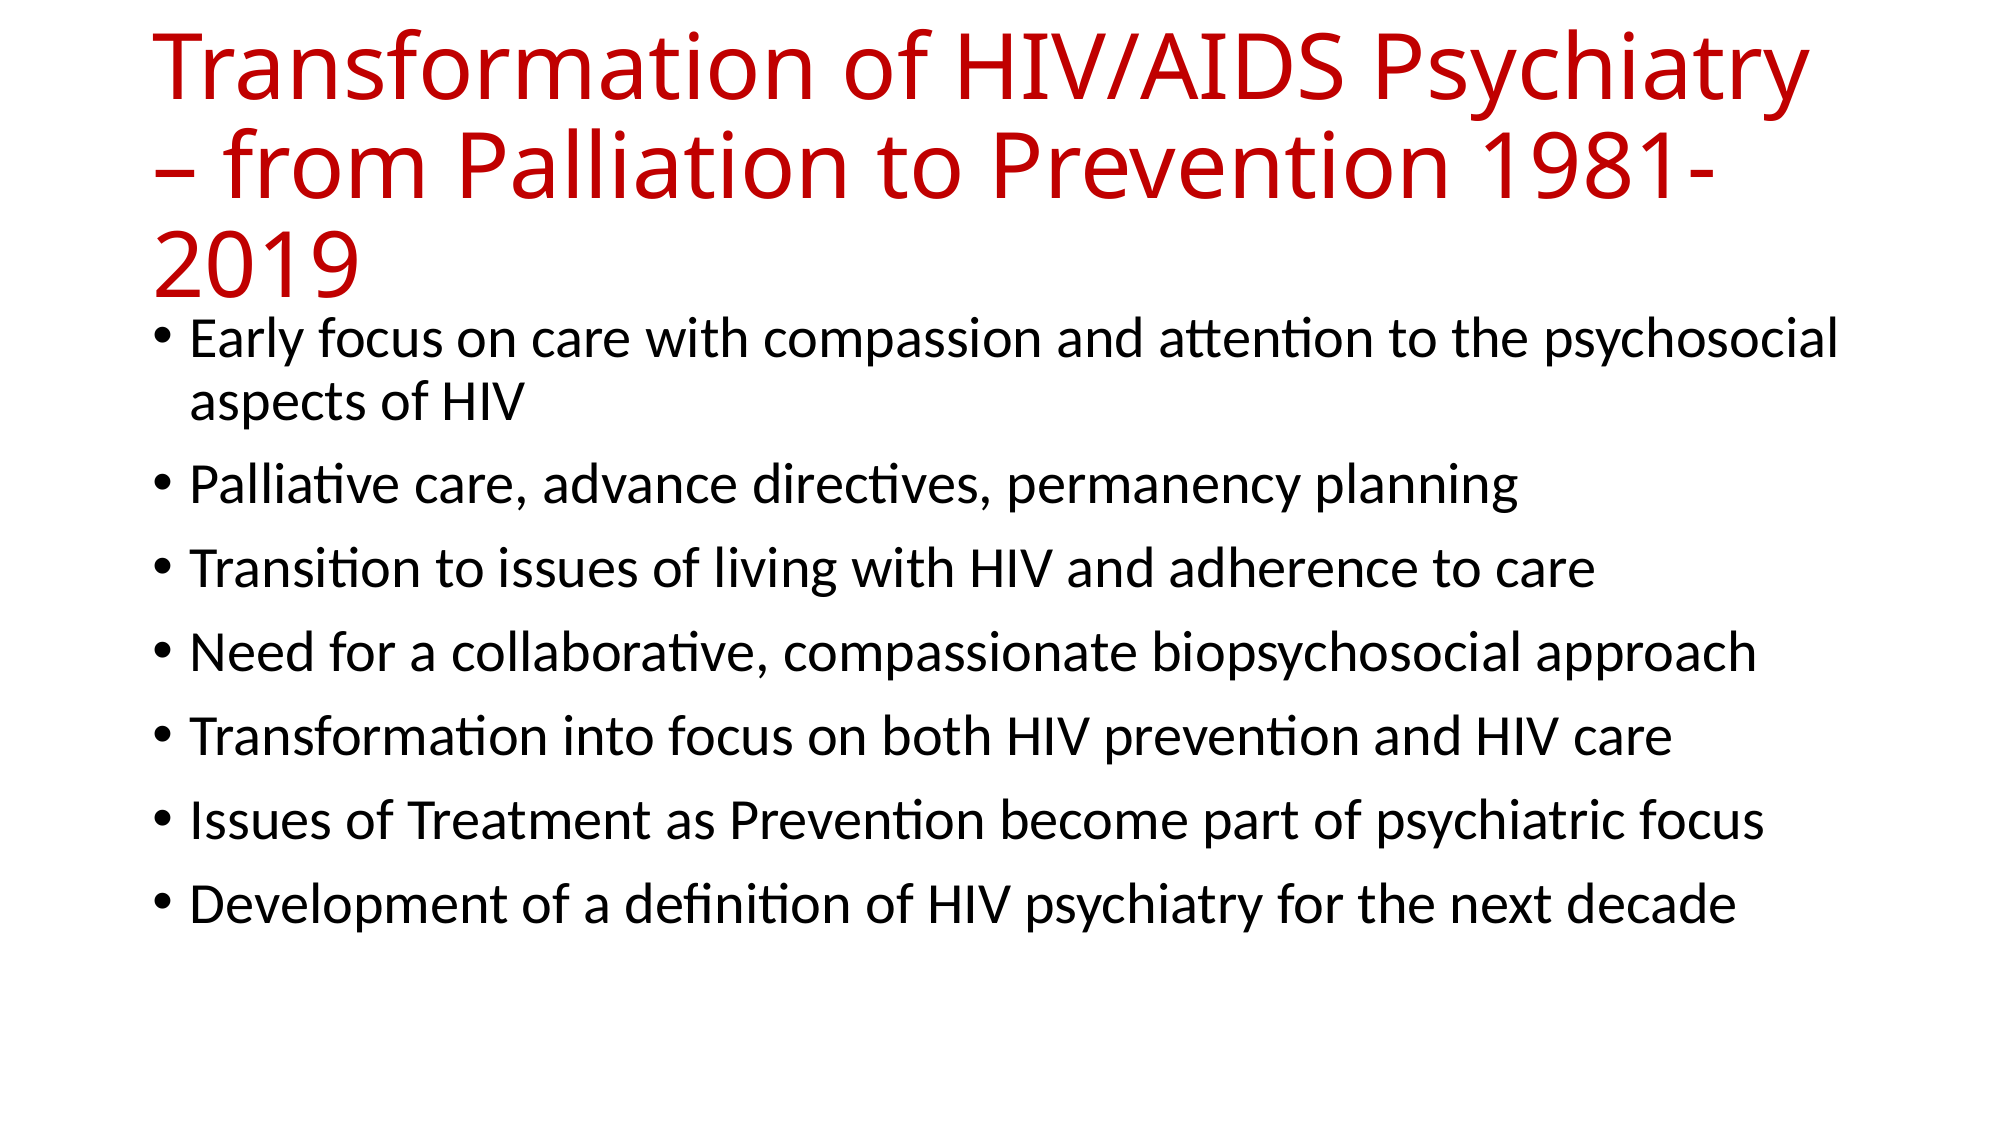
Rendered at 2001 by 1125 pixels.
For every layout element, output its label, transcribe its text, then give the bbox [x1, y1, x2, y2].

title Transformation of HIV/AIDS Psychiatry – from Palliation to Prevention 1981-2019 [137, 59, 1863, 278]
list Early focus on care with compassion and attention to the psychosocial aspects of HIV Palliative care, advance directives, permanency planning Transition to issues of living with HIV and adherence to care Need for a collaborative, compassionate biopsychosocial approach Transformation into focus on both HIV prevention and HIV care Issues of Treatment as Prevention become part of psychiatric focus Development of a definition of HIV psychiatry for the next decade [137, 299, 1863, 1014]
